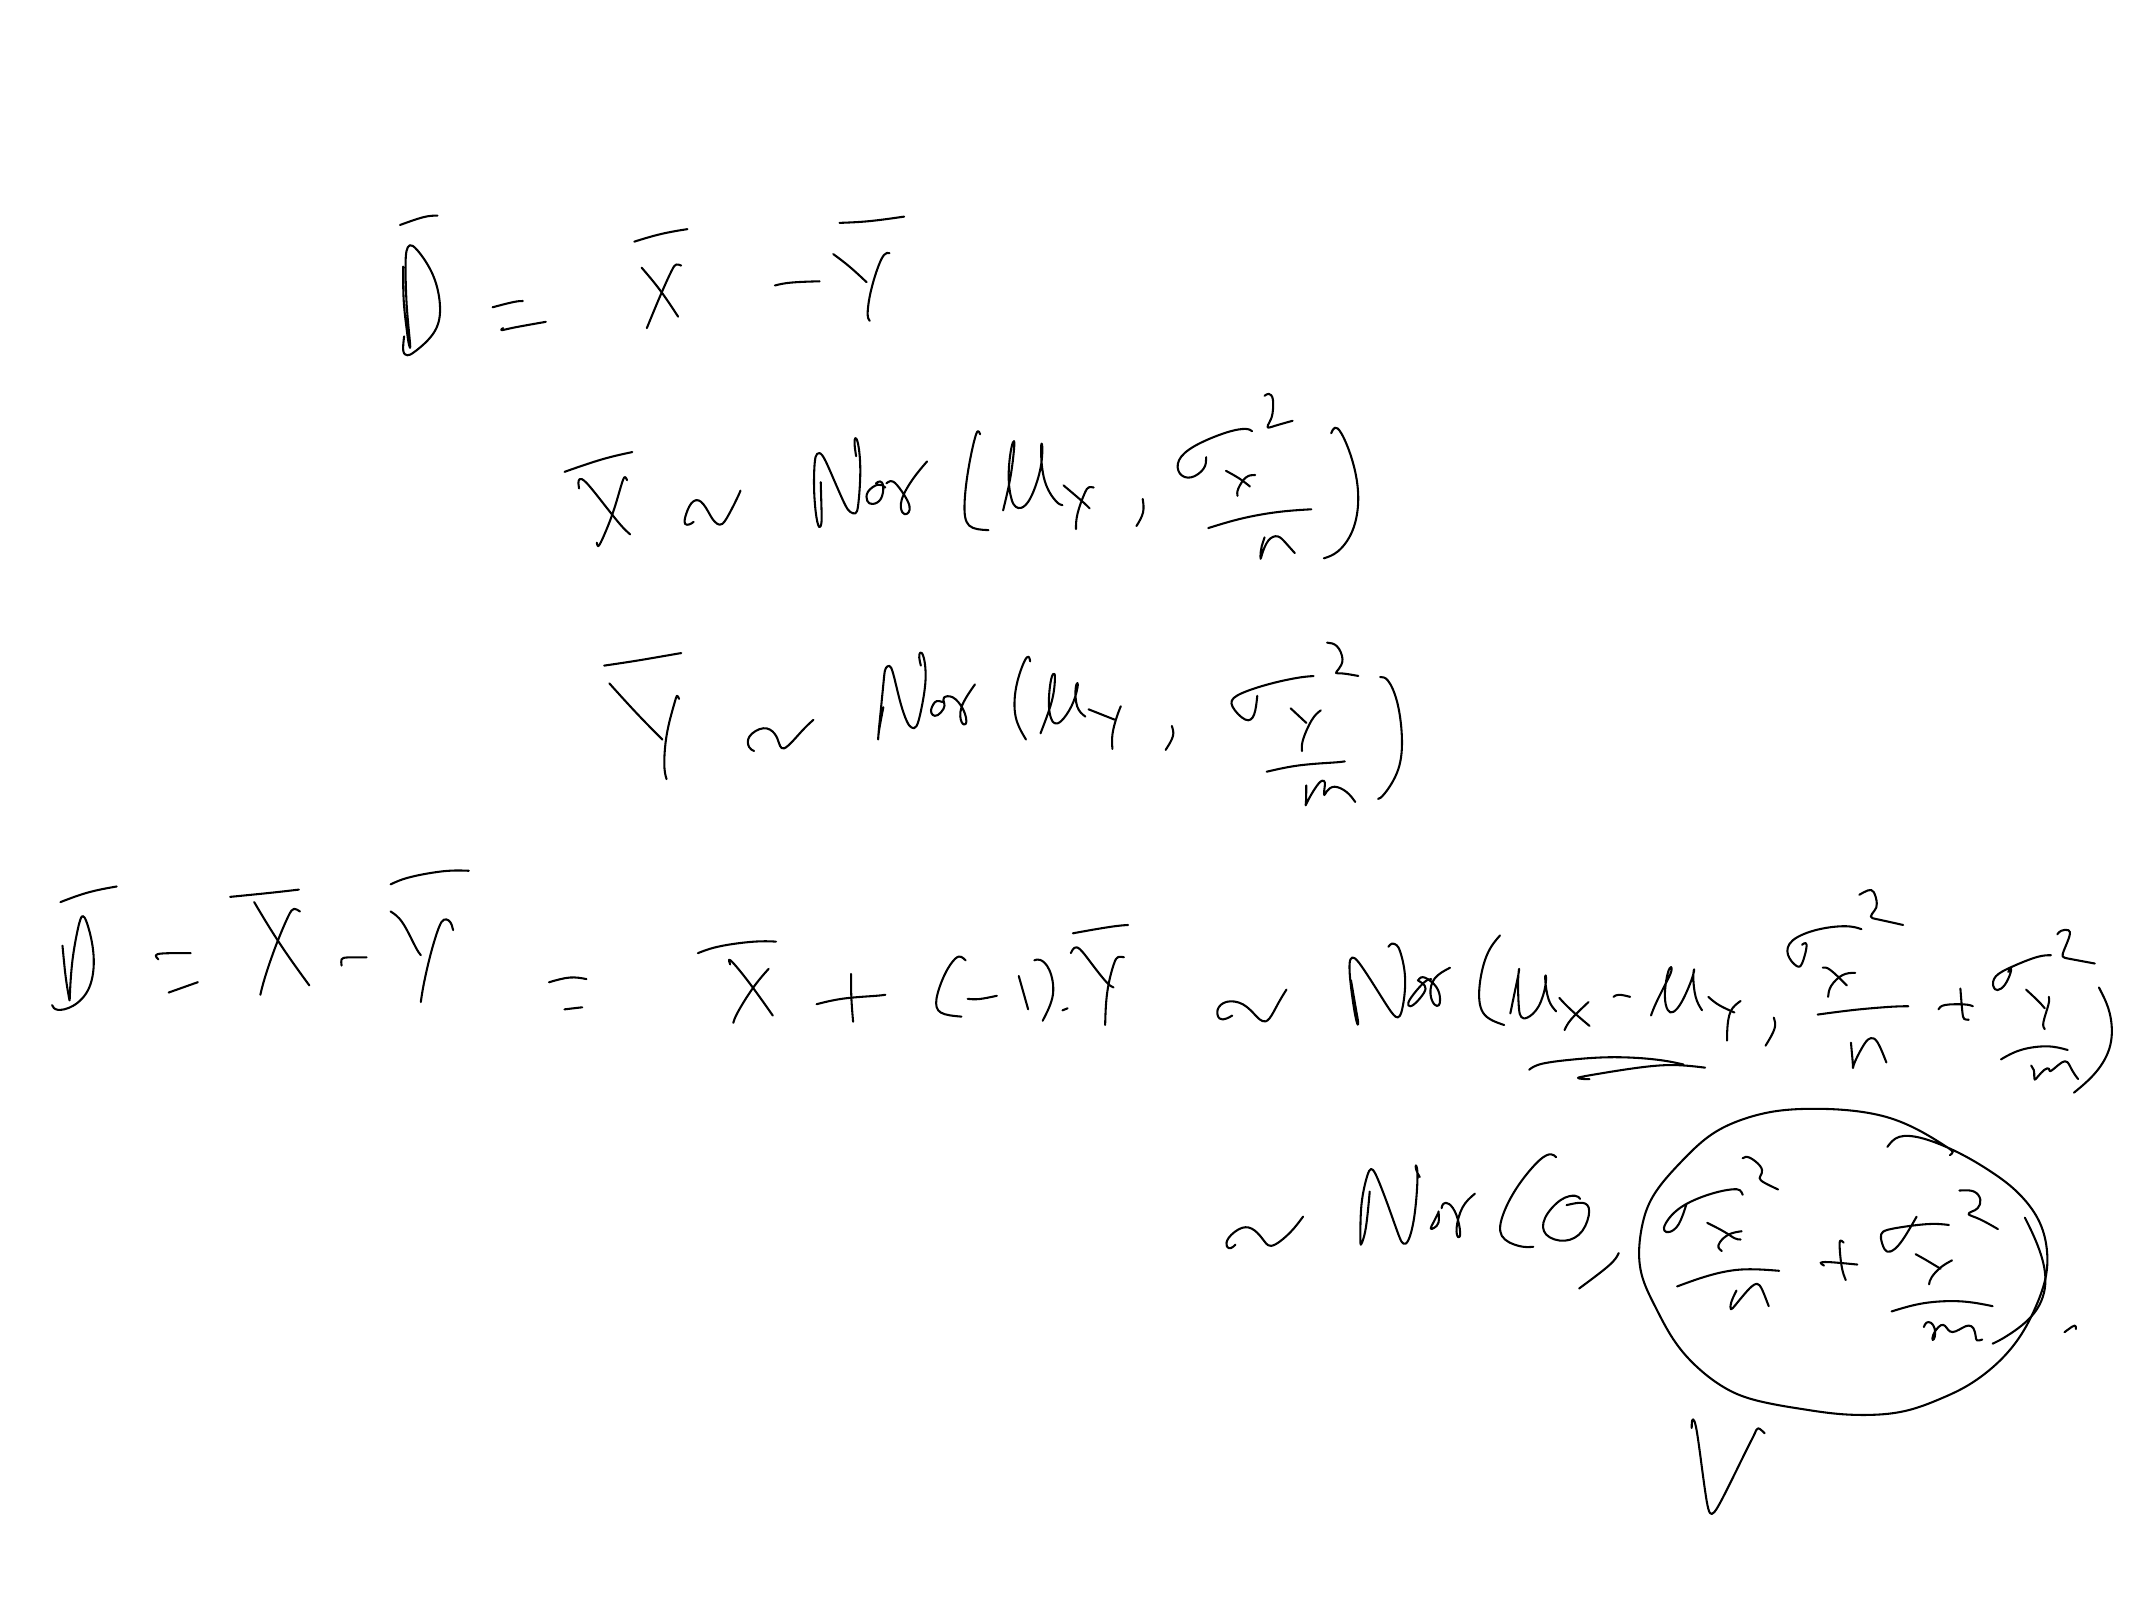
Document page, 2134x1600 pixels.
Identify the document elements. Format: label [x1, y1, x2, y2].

text_box [51, 215, 2113, 1515]
